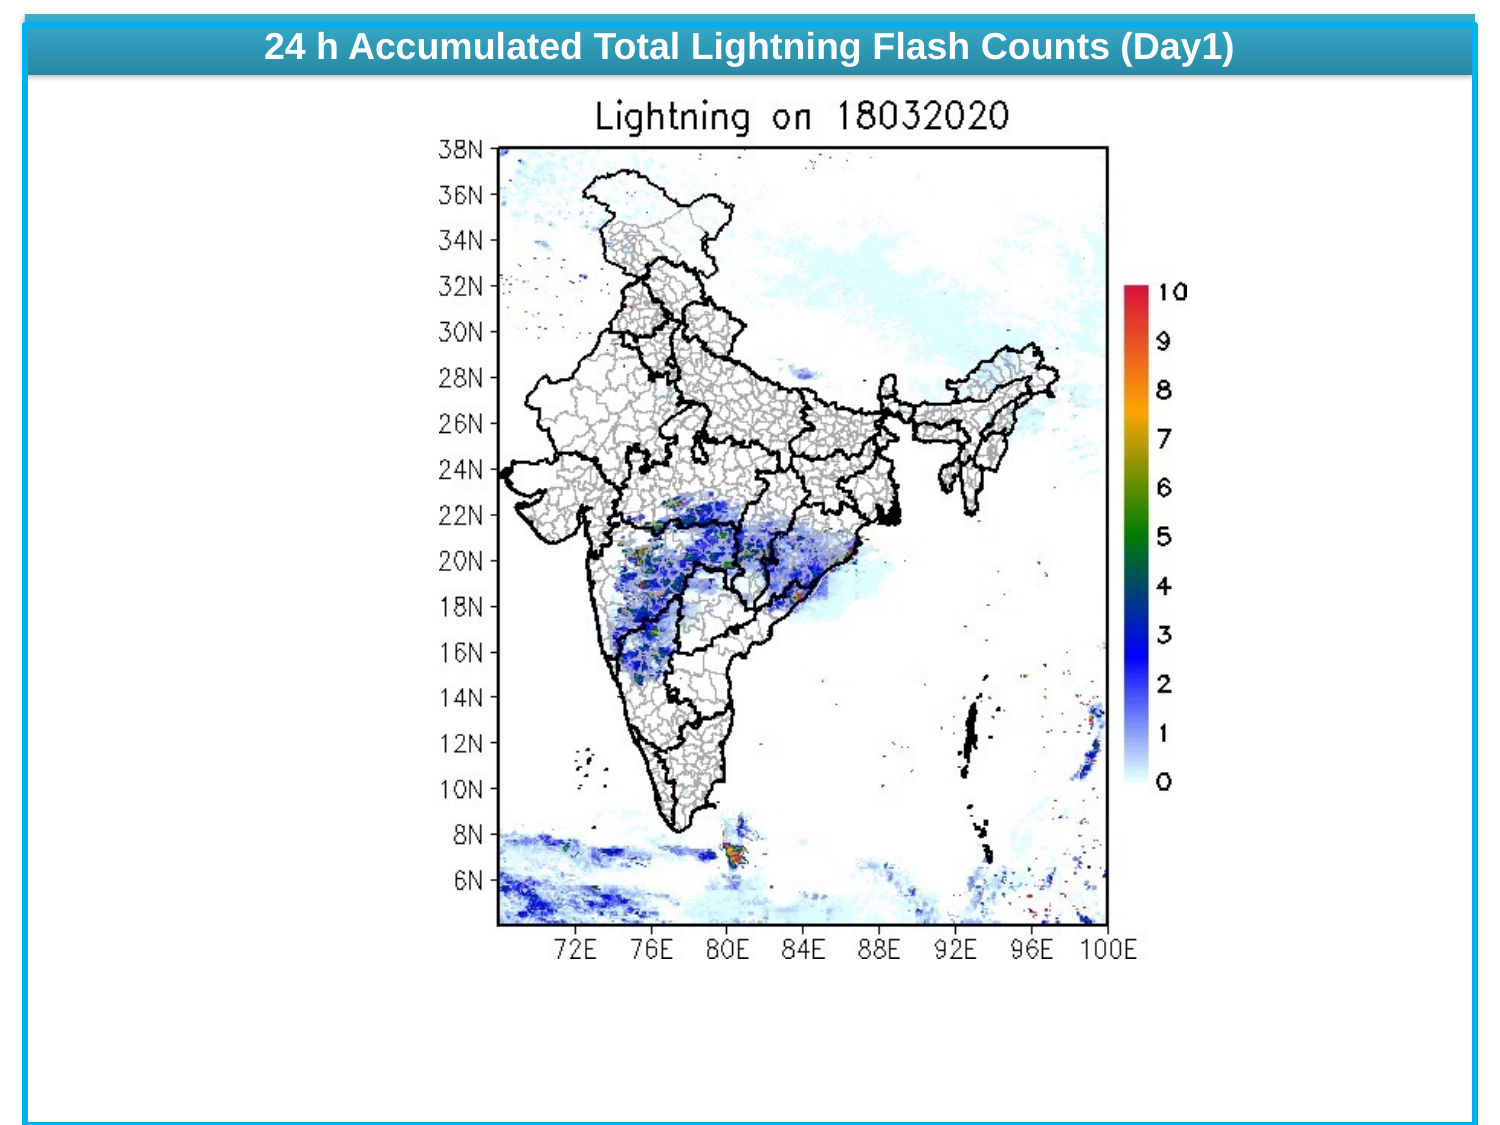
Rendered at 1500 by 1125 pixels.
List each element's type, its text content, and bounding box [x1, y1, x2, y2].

picture [438, 99, 1187, 960]
text_box 24 h Accumulated Total Lightning Flash Counts (Day1) [24, 14, 1475, 23]
text_box [23, 23, 1477, 1125]
